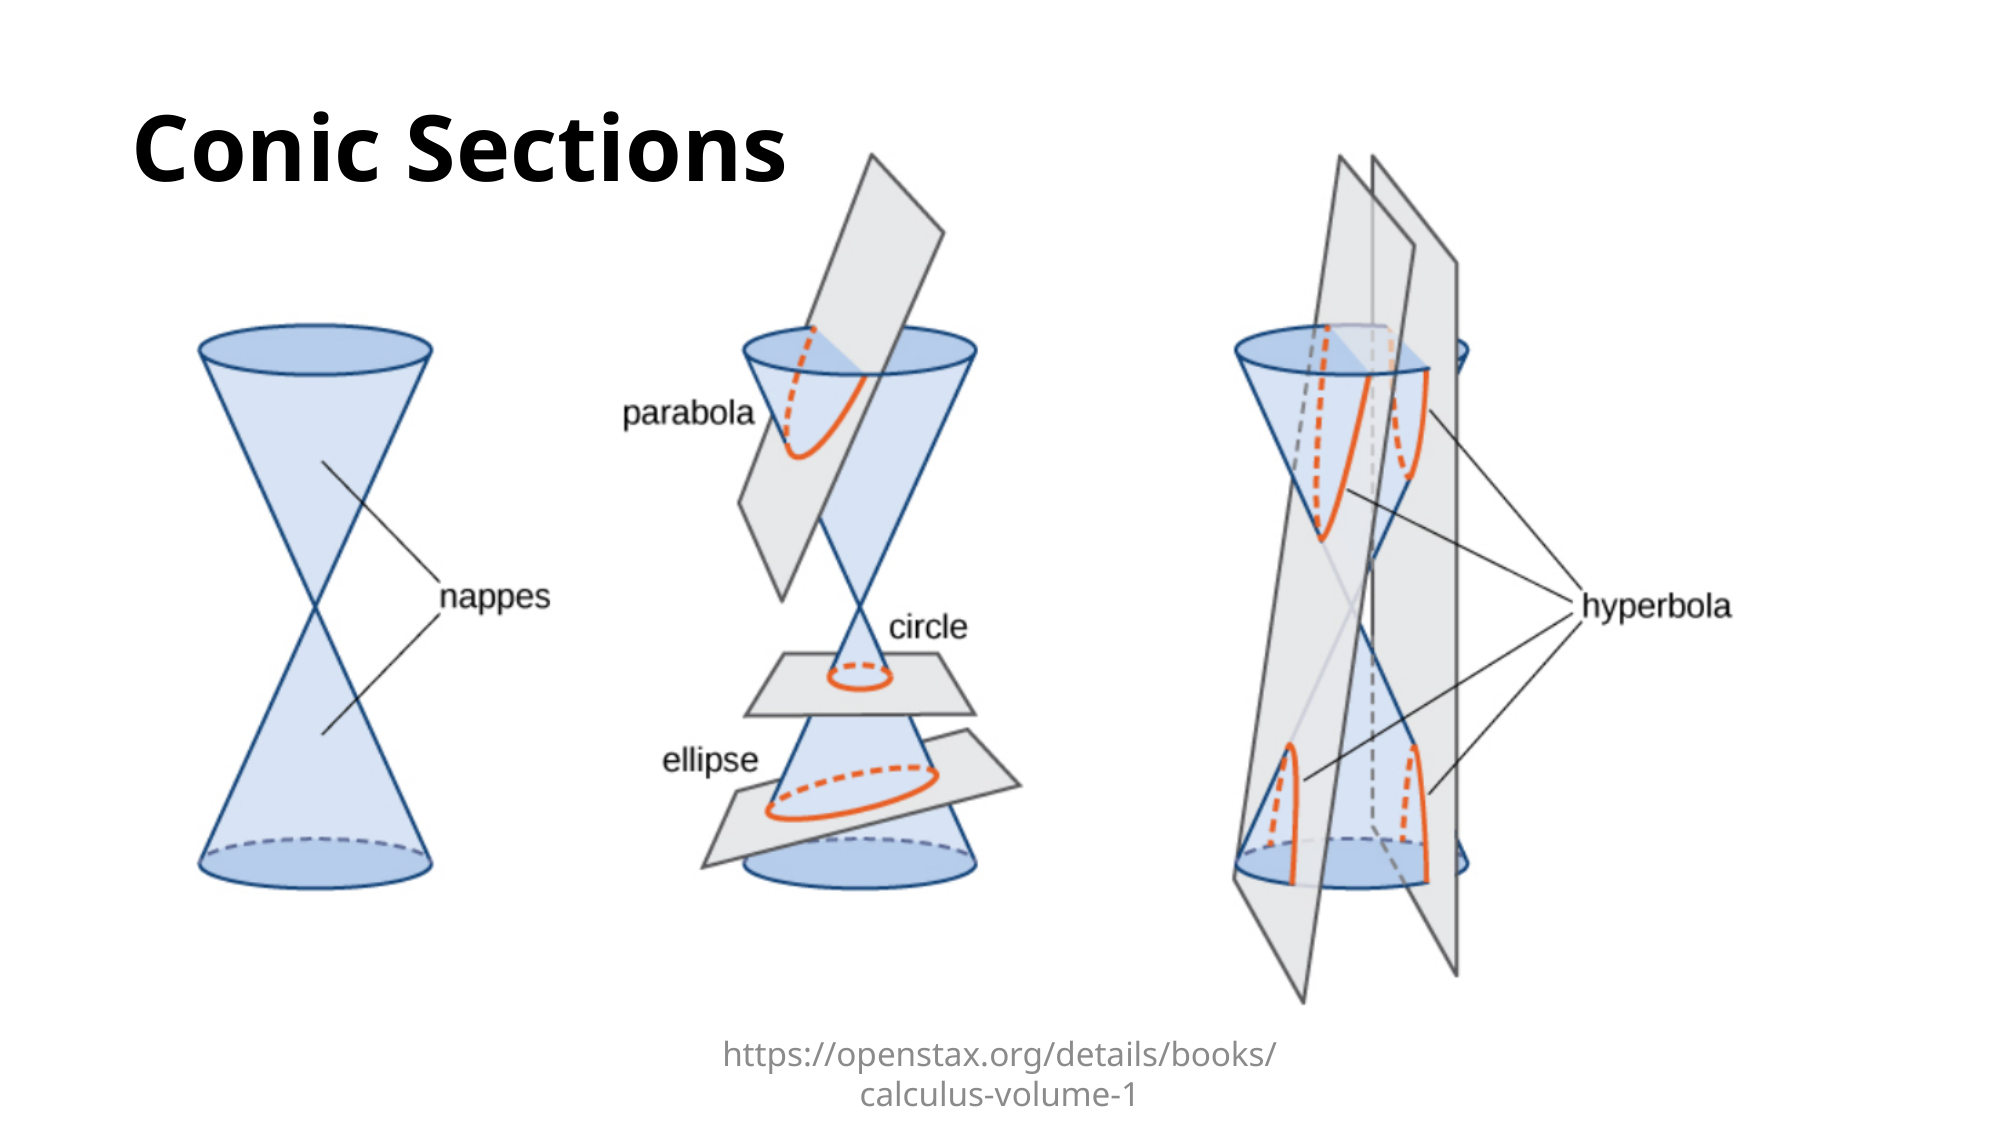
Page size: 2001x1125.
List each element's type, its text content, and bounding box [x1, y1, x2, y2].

footer https://openstax.org/details/books/calculus-volume-1 [662, 1042, 1338, 1103]
picture [143, 99, 1857, 1026]
text_box Conic Sections [116, 82, 1208, 207]
